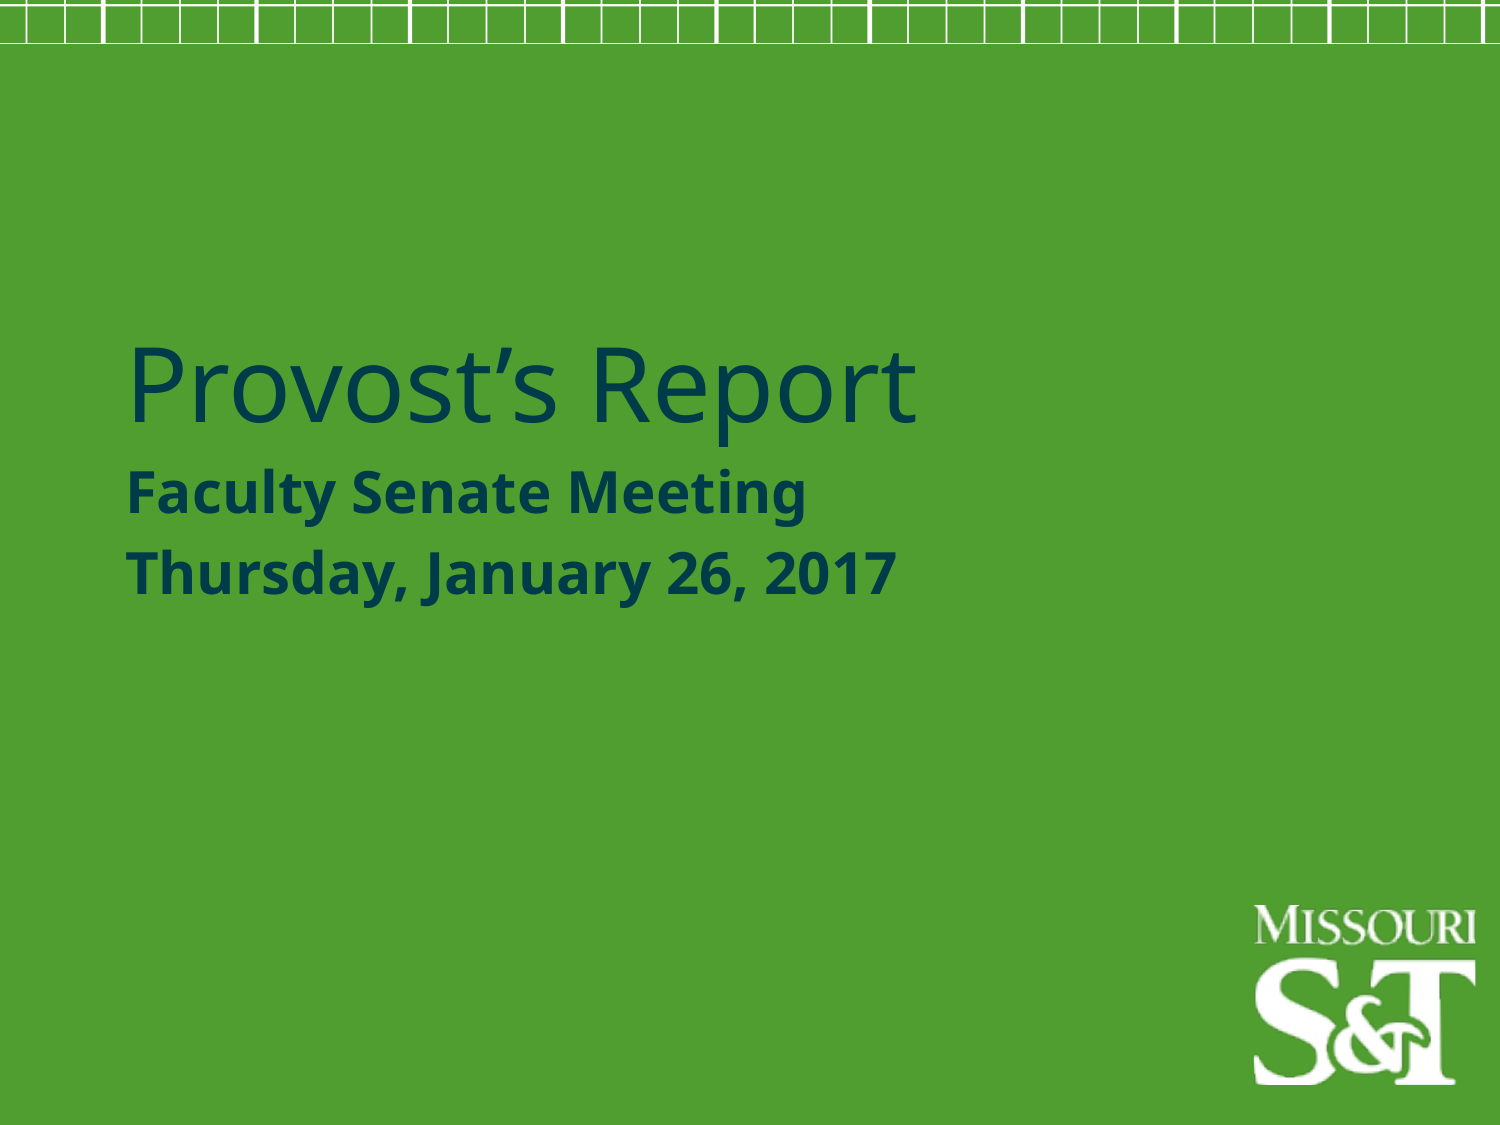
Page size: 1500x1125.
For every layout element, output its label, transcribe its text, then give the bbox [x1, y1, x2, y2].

list Provost’s Report Faculty Senate Meeting Thursday, January 26, 2017 [110, 310, 1254, 744]
picture [0, 0, 1500, 44]
